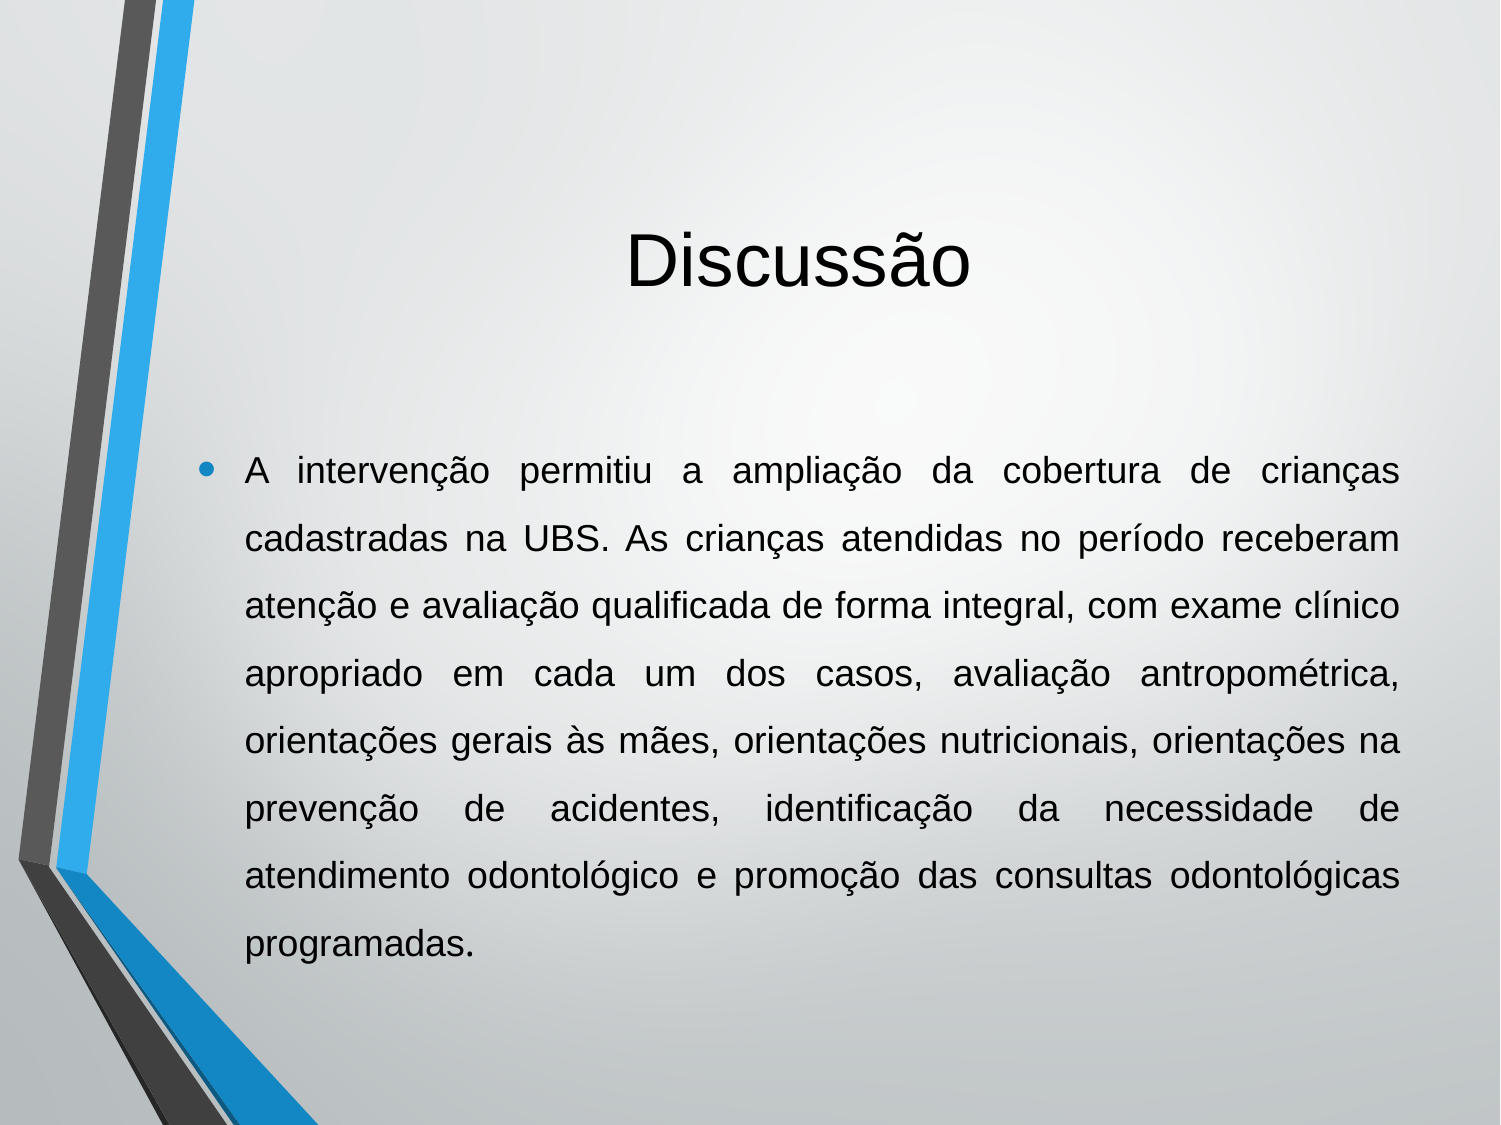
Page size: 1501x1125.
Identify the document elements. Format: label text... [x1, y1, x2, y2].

list A intervenção permitiu a ampliação da cobertura de crianças cadastradas na UBS. As crianças atendidas no período receberam atenção e avaliação qualificada de forma integral, com exame clínico apropriado em cada um dos casos, avaliação antropométrica, orientações gerais às mães, orientações nutricionais, orientações na prevenção de acidentes, identificação da necessidade de atendimento odontológico e promoção das consultas odontológicas programadas. [182, 437, 1416, 950]
title Discussão [182, 112, 1416, 400]
